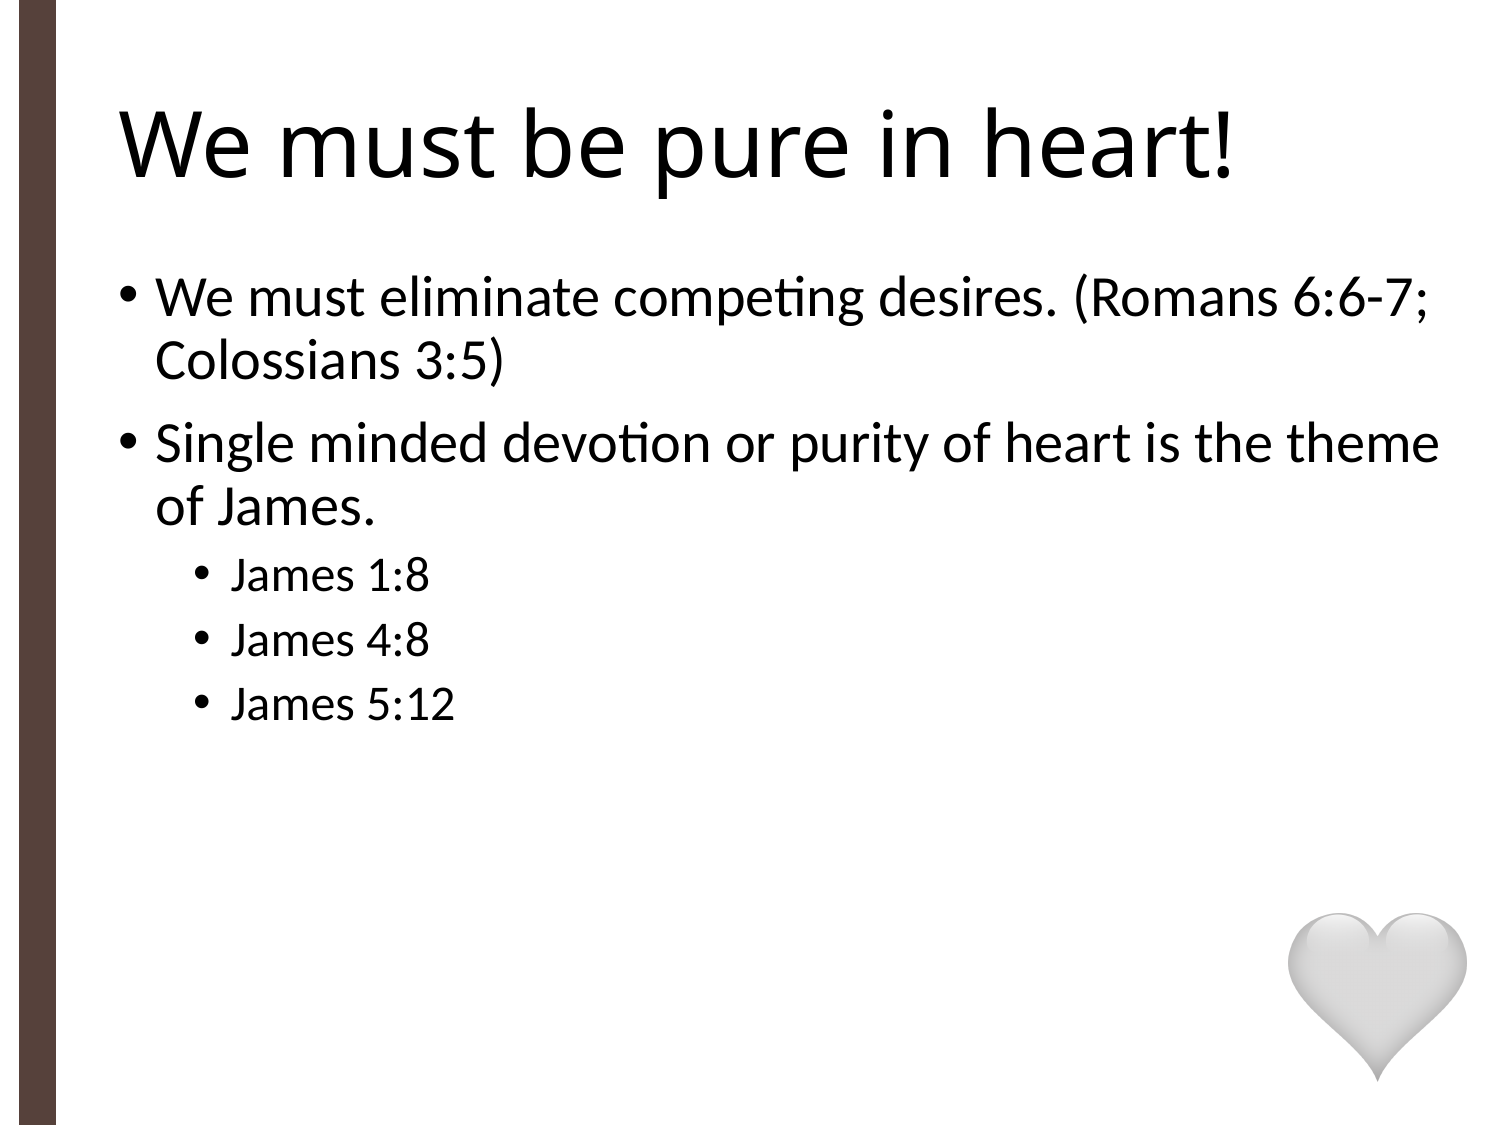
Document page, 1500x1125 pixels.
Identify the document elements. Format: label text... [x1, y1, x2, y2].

list We must eliminate competing desires. (Romans 6:6-7; Colossians 3:5) Single minded devotion or purity of heart is the theme of James. James 1:8 James 4:8 James 5:12 [103, 258, 1481, 1125]
picture [1288, 913, 1467, 1082]
title We must be pure in heart! [103, 59, 1397, 235]
text_box [19, 0, 56, 1125]
